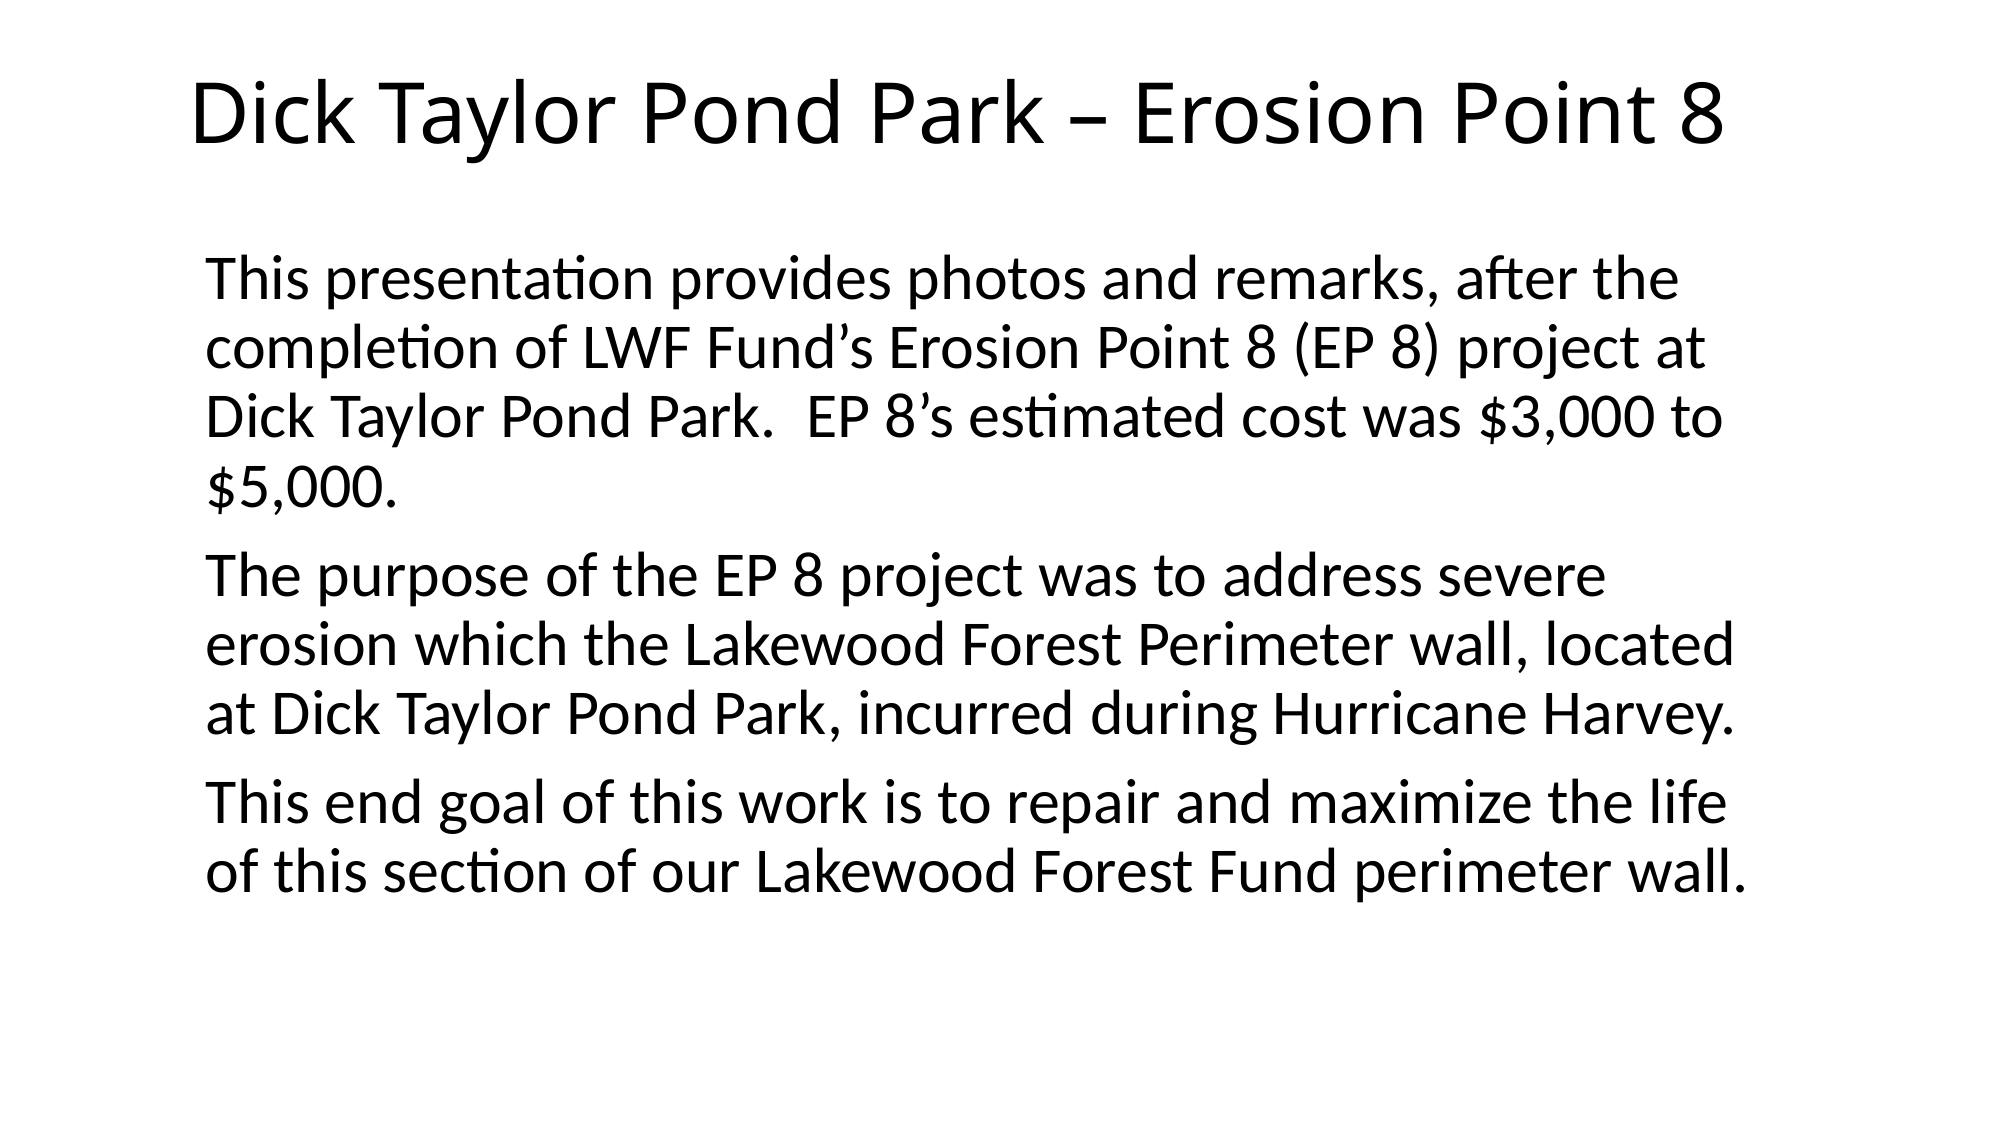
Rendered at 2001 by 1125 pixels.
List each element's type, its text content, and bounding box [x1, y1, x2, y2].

subtitle This presentation provides photos and remarks, after the completion of LWF Fund’s Erosion Point 8 (EP 8) project at Dick Taylor Pond Park. EP 8’s estimated cost was $3,000 to $5,000. The purpose of the EP 8 project was to address severe erosion which the Lakewood Forest Perimeter wall, located at Dick Taylor Pond Park, incurred during Hurricane Harvey. This end goal of this work is to repair and maximize the life of this section of our Lakewood Forest Fund perimeter wall. [190, 236, 1797, 1031]
title Dick Taylor Pond Park – Erosion Point 8 [141, 41, 1798, 169]
